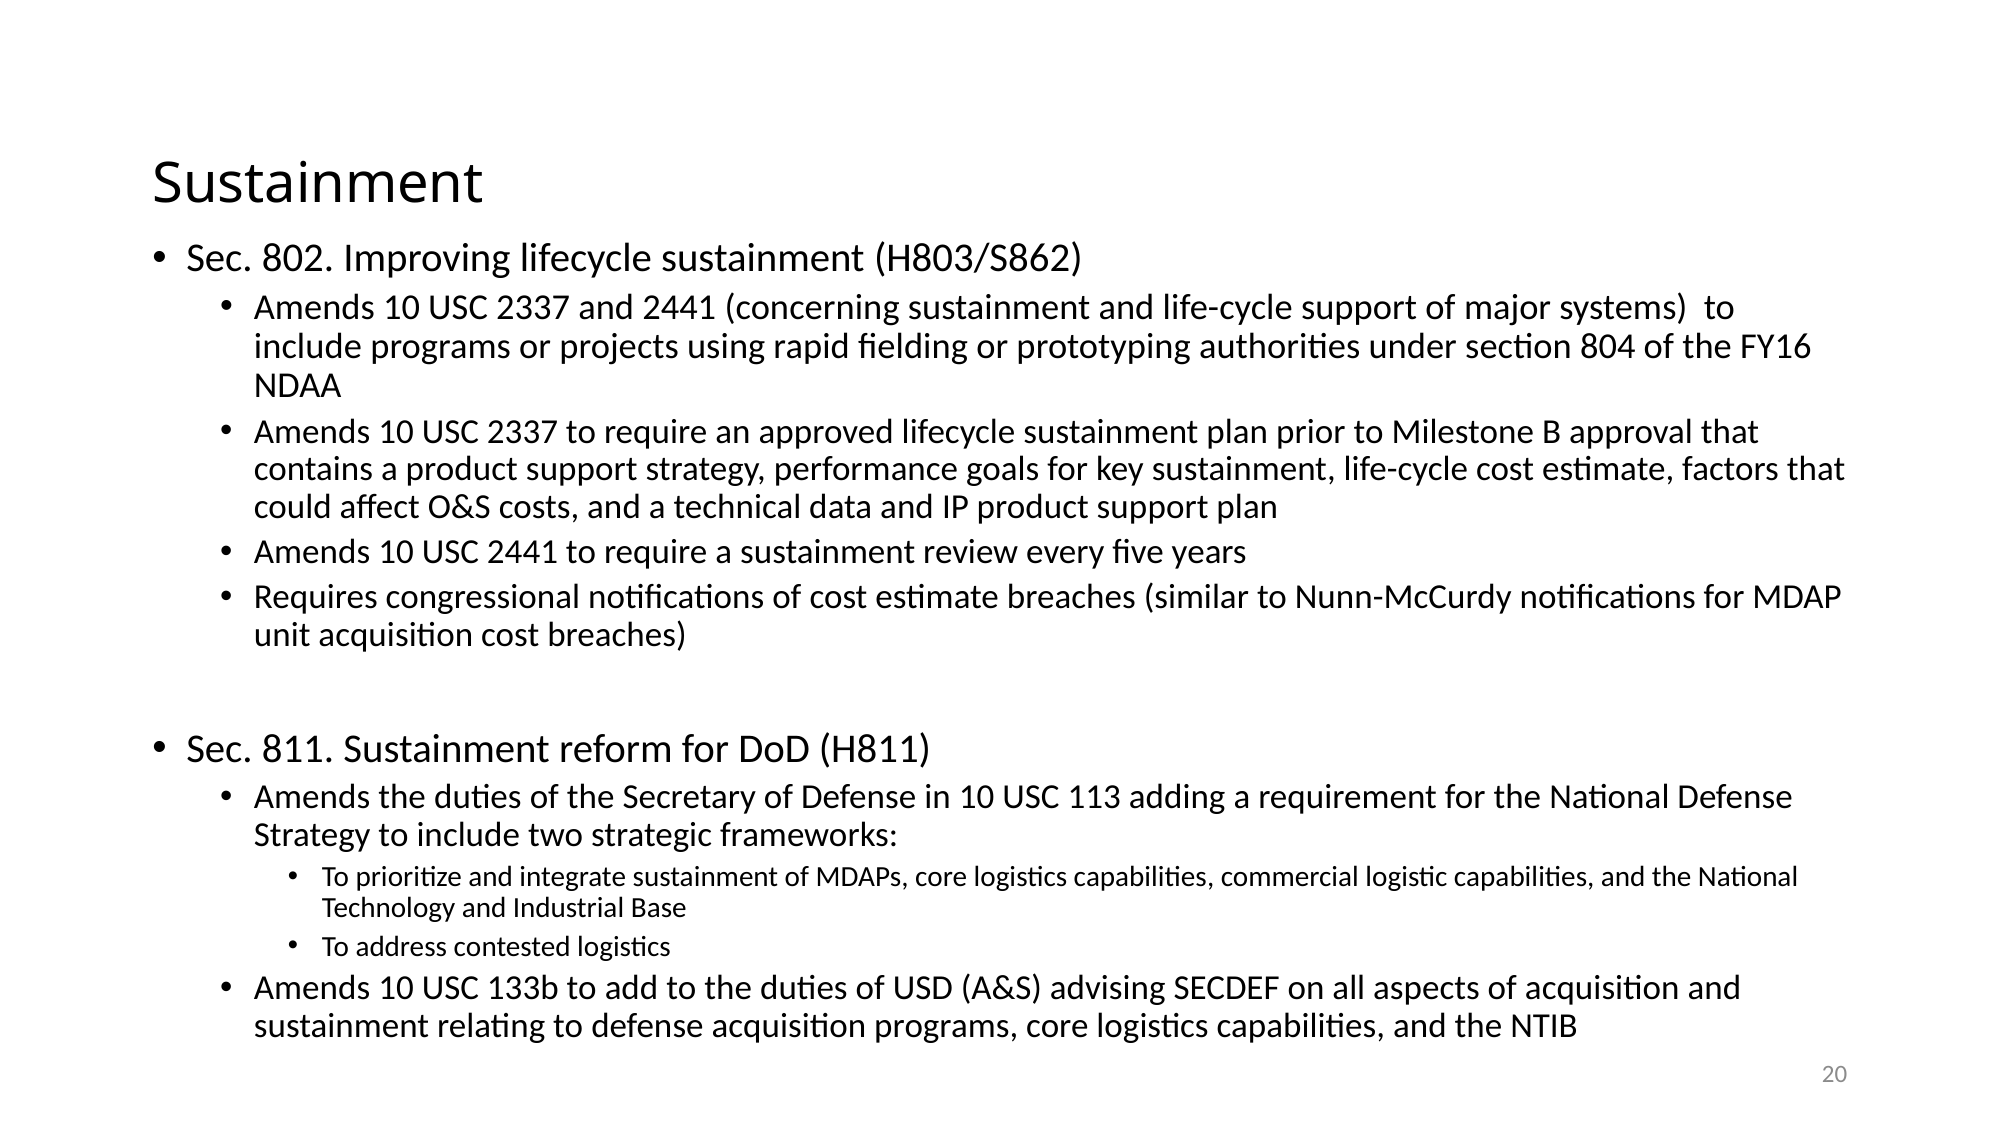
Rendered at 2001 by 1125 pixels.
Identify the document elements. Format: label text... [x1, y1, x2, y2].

title Sustainment [137, 146, 1863, 229]
list Sec. 802. Improving lifecycle sustainment (H803/S862) Amends 10 USC 2337 and 2441 (concerning sustainment and life-cycle support of major systems) to include programs or projects using rapid fielding or prototyping authorities under section 804 of the FY16 NDAA Amends 10 USC 2337 to require an approved lifecycle sustainment plan prior to Milestone B approval that contains a product support strategy, performance goals for key sustainment, life-cycle cost estimate, factors that could affect O&S costs, and a technical data and IP product support plan Amends 10 USC 2441 to require a sustainment review every five years Requires congressional notifications of cost estimate breaches (similar to Nunn-McCurdy notifications for MDAP unit acquisition cost breaches) Sec. 811. Sustainment reform for DoD (H811) Amends the duties of the Secretary of Defense in 10 USC 113 adding a requirement for the National Defense Strategy to include two strategic frameworks: To prioritize and integrate sustainment of MDAPs, core logistics capabilities, commercial logistic capabilities, and the National Technology and Industrial Base To address contested logistics Amends 10 USC 133b to add to the duties of USD (A&S) advising SECDEF on all aspects of acquisition and sustainment relating to defense acquisition programs, core logistics capabilities, and the NTIB [137, 229, 1863, 1060]
slide_number 20 [1412, 1042, 1863, 1103]
